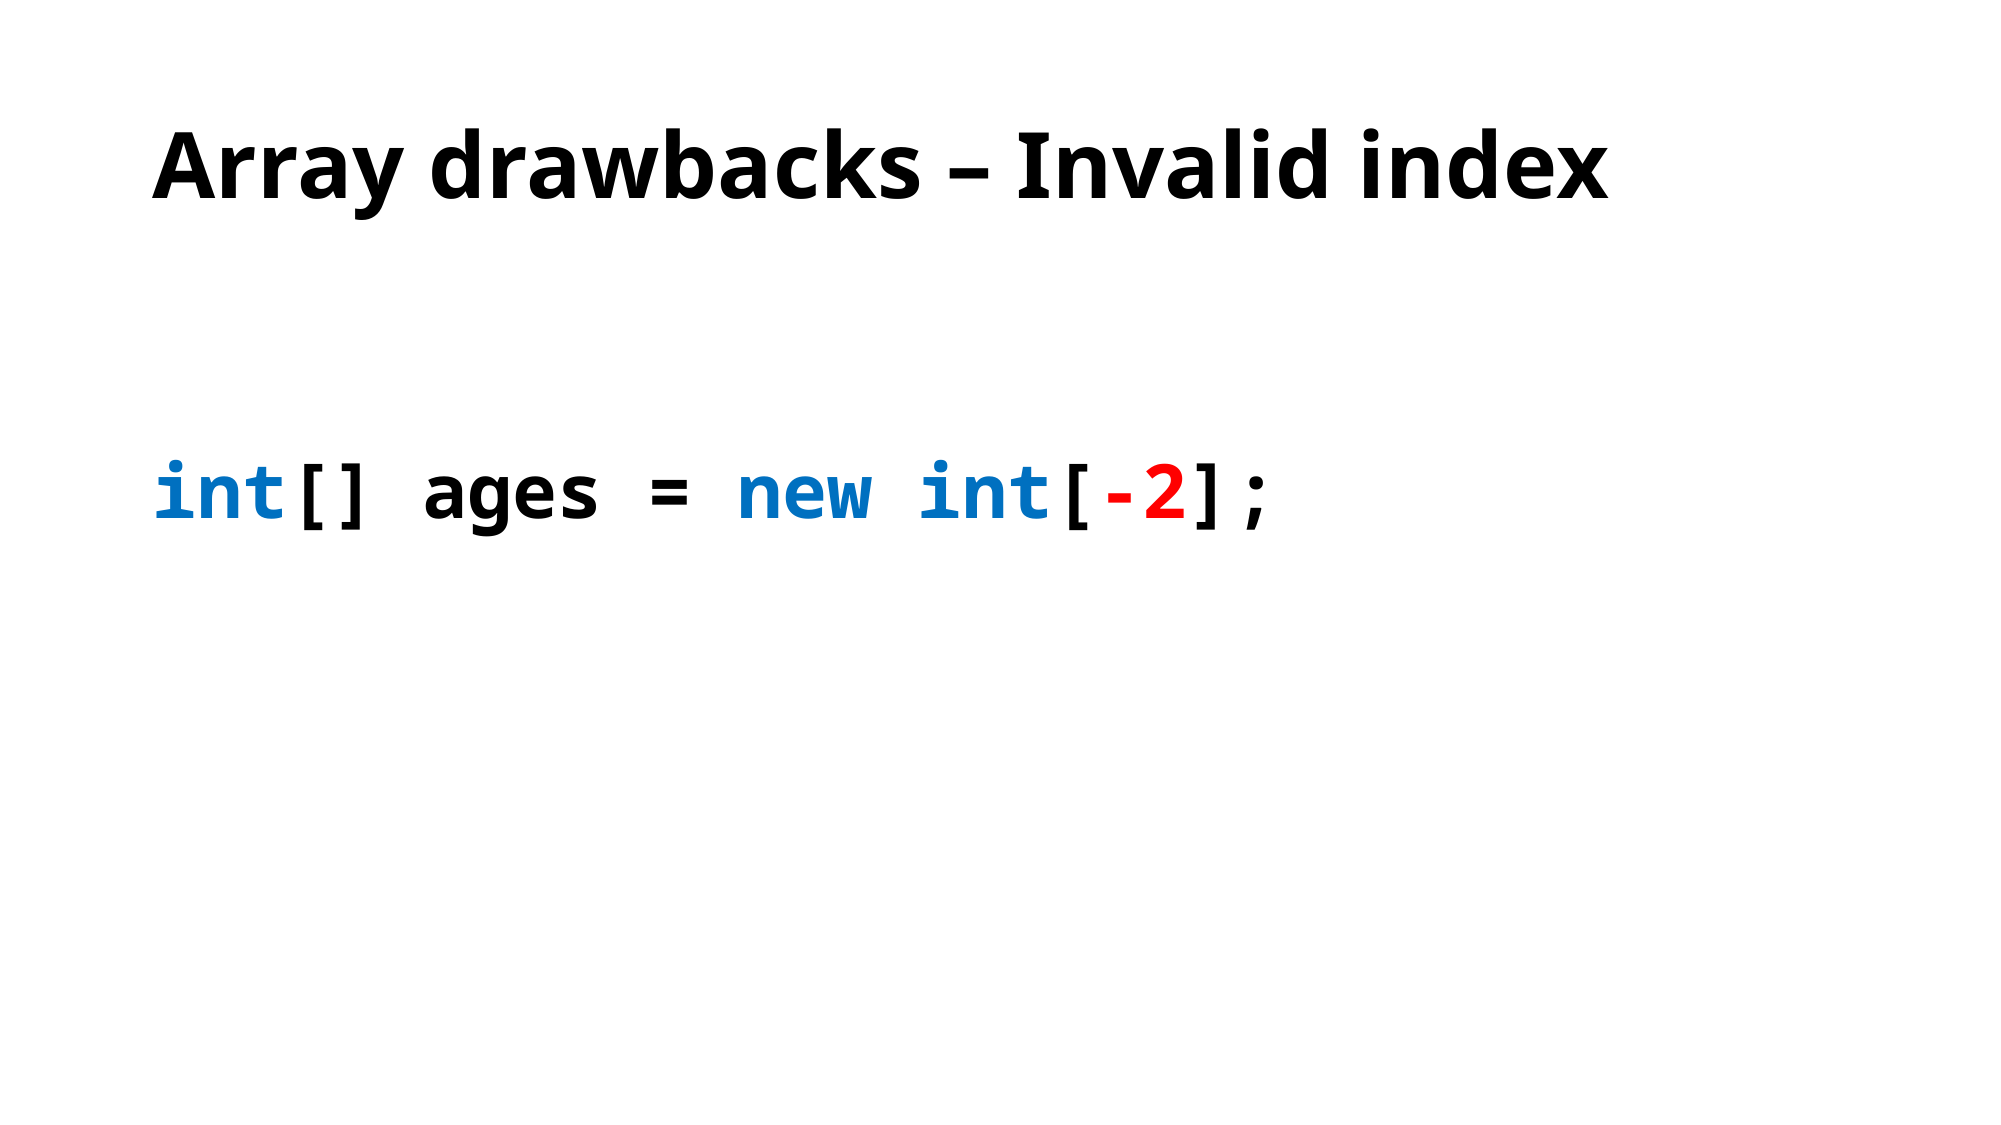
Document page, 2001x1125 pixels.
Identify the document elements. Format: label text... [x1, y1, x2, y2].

text_box int[] ages = new int[-2]; [137, 435, 1394, 541]
title Array drawbacks – Invalid index [137, 59, 1863, 278]
